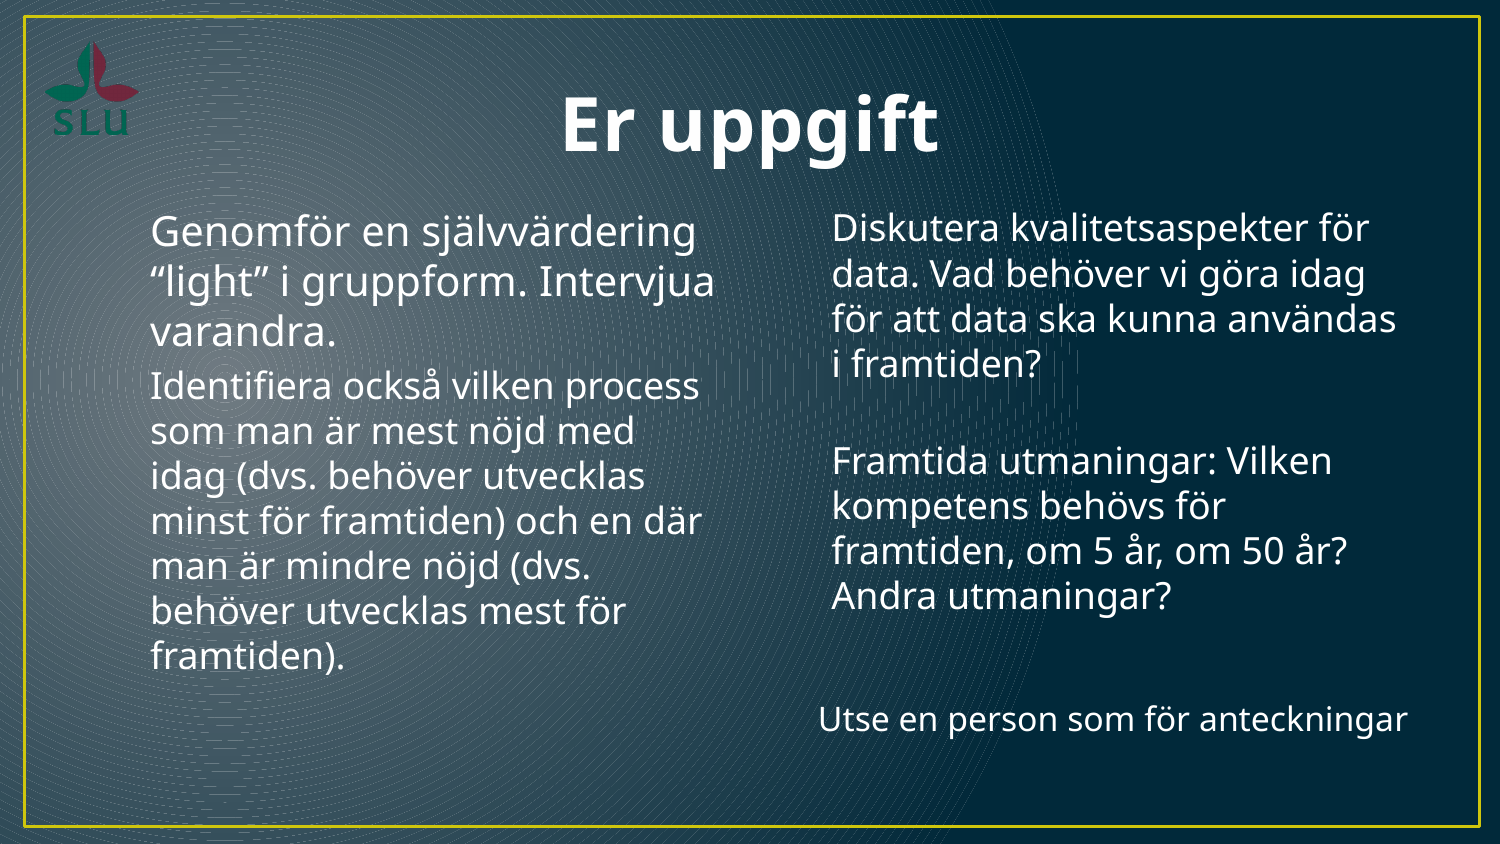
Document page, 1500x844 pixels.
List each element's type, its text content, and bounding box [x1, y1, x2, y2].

list Diskutera kvalitetsaspekter för data. Vad behöver vi göra idag för att data ska kunna användas i framtiden? Framtida utmaningar: Vilken kompetens behövs för framtiden, om 5 år, om 50 år? Andra utmaningar? Utse en person som för anteckningar [762, 196, 1425, 754]
list Genomför en självvärdering “light” i gruppform. Intervjua varandra. Identifiera också vilken process som man är mest nöjd med idag (dvs. behöver utvecklas minst för framtiden) och en där man är mindre nöjd (dvs. behöver utvecklas mest för framtiden). [75, 196, 738, 754]
title Er uppgift [75, 33, 1425, 175]
picture [37, 31, 148, 144]
